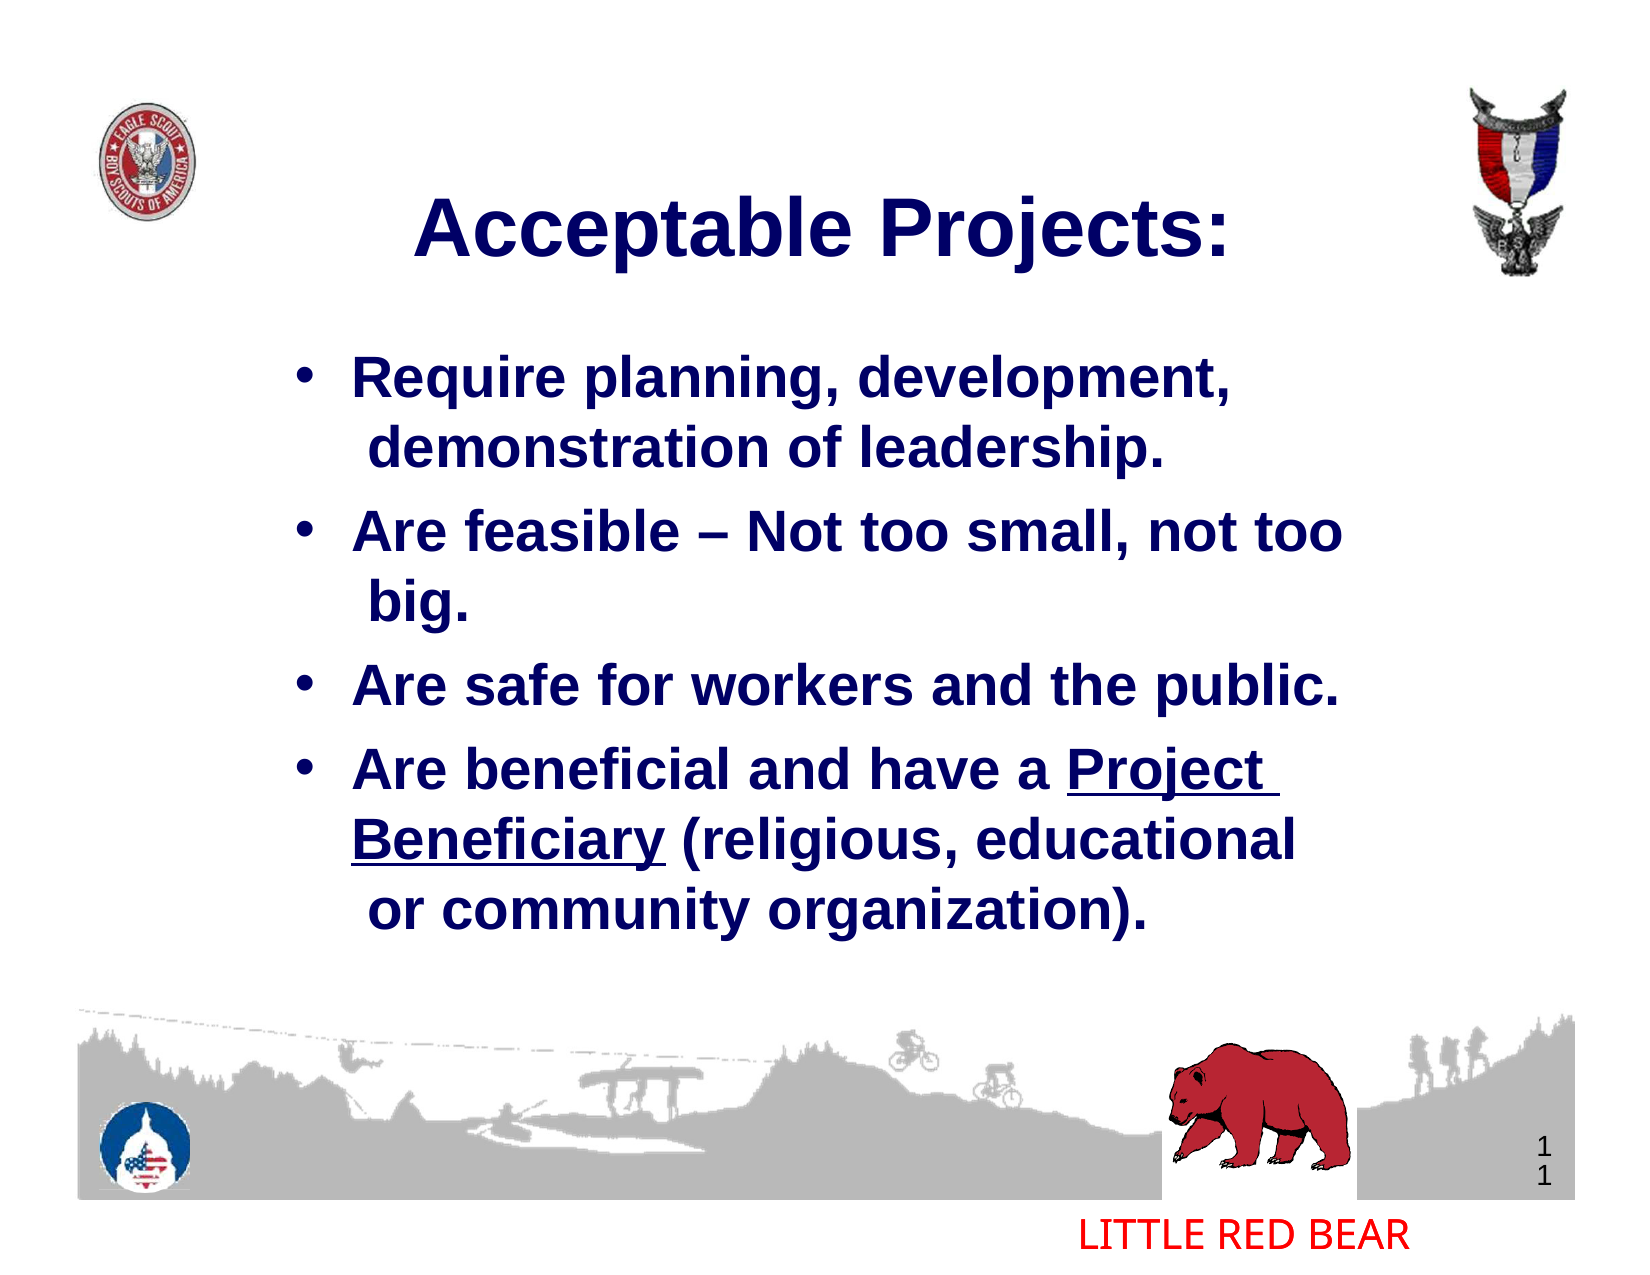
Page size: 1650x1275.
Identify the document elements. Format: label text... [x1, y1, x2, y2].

title Acceptable Projects: [410, 170, 1239, 337]
picture [1466, 85, 1571, 277]
text_box Require planning, development, demonstration of leadership. Are feasible – Not too small, not too big. Are safe for workers and the public. Are beneficial and have a Project Beneficiary (religious, educational or community organization). [292, 337, 1349, 942]
picture [75, 1008, 1575, 1204]
text_box 11 [1530, 1128, 1562, 1163]
picture [91, 98, 199, 224]
